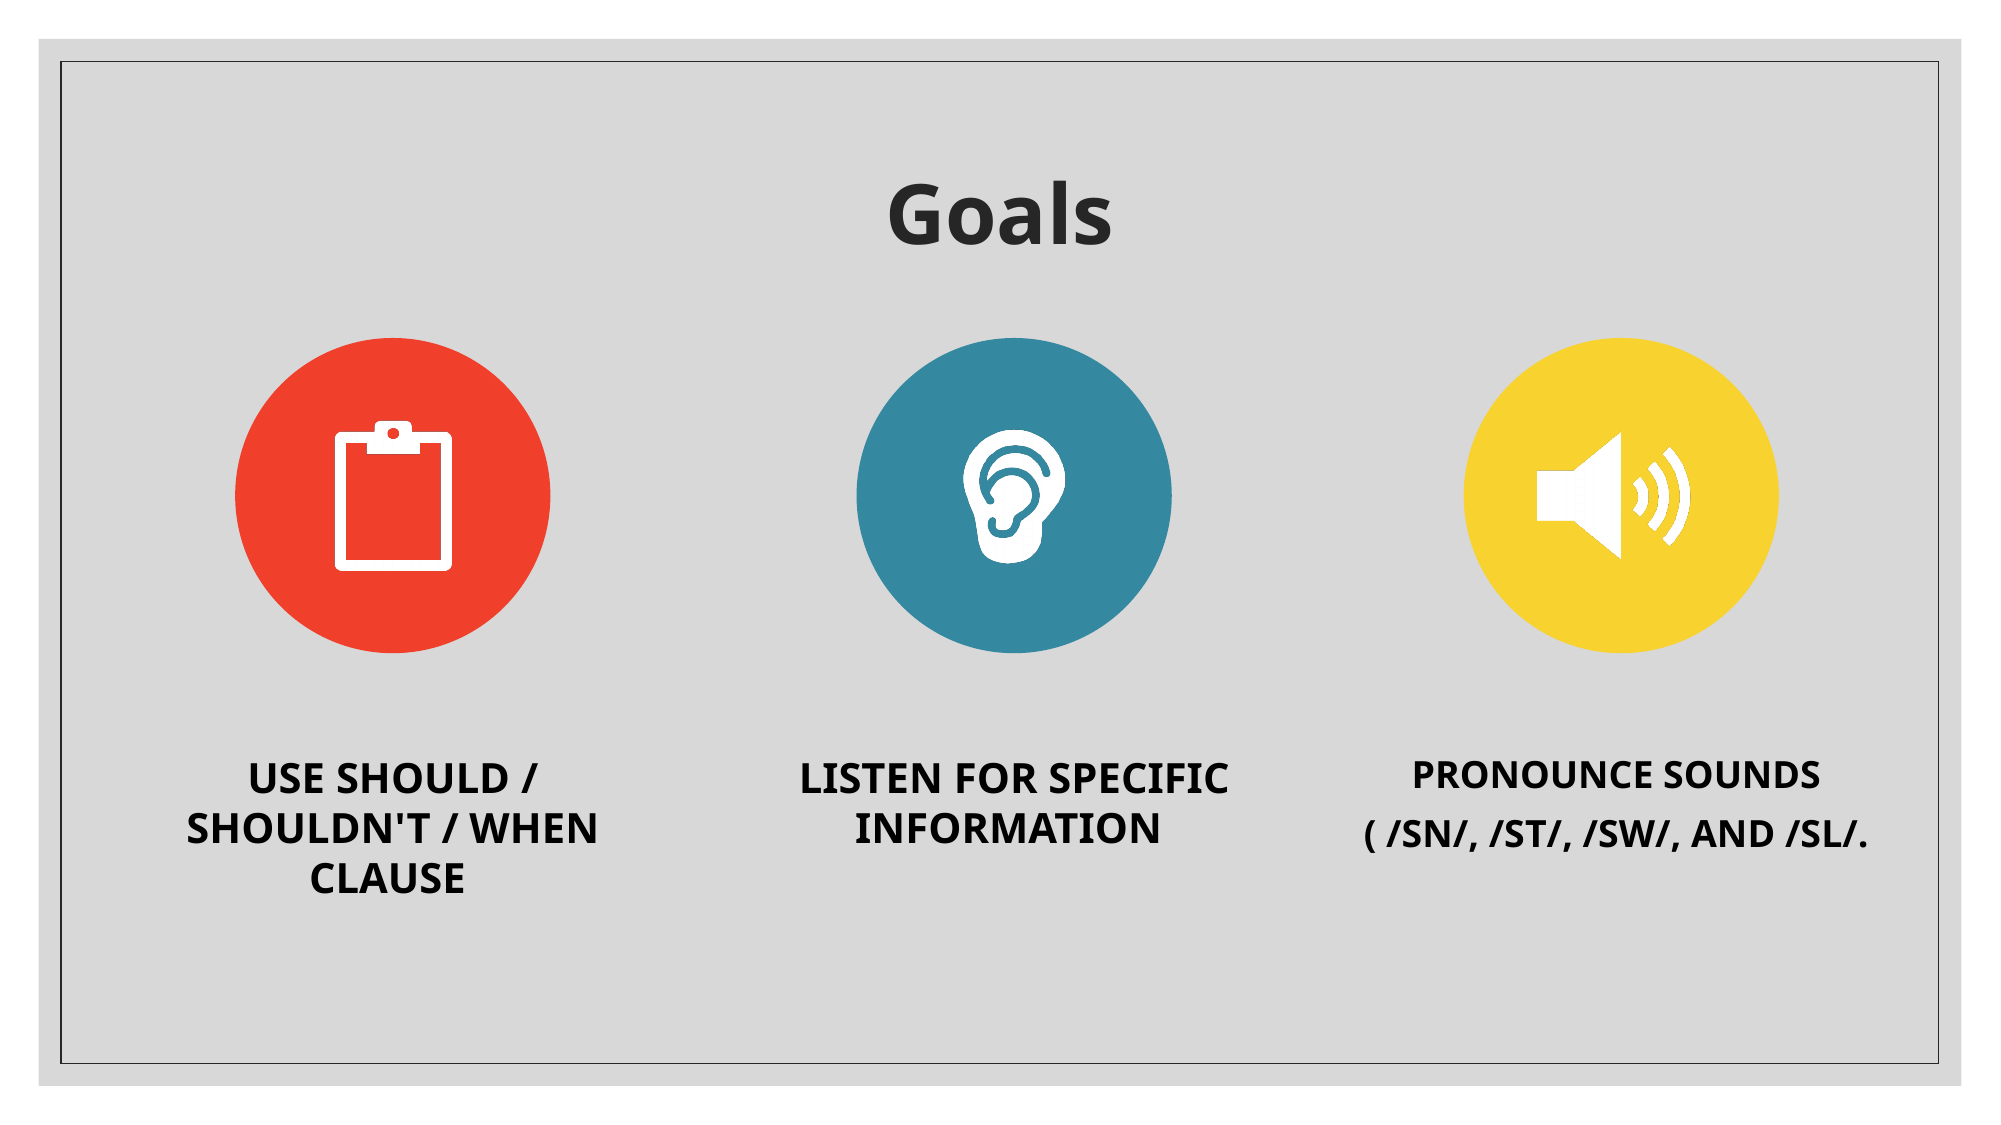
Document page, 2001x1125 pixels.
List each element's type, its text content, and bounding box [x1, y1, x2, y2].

title Goals [174, 105, 1825, 251]
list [119, 256, 1881, 1000]
